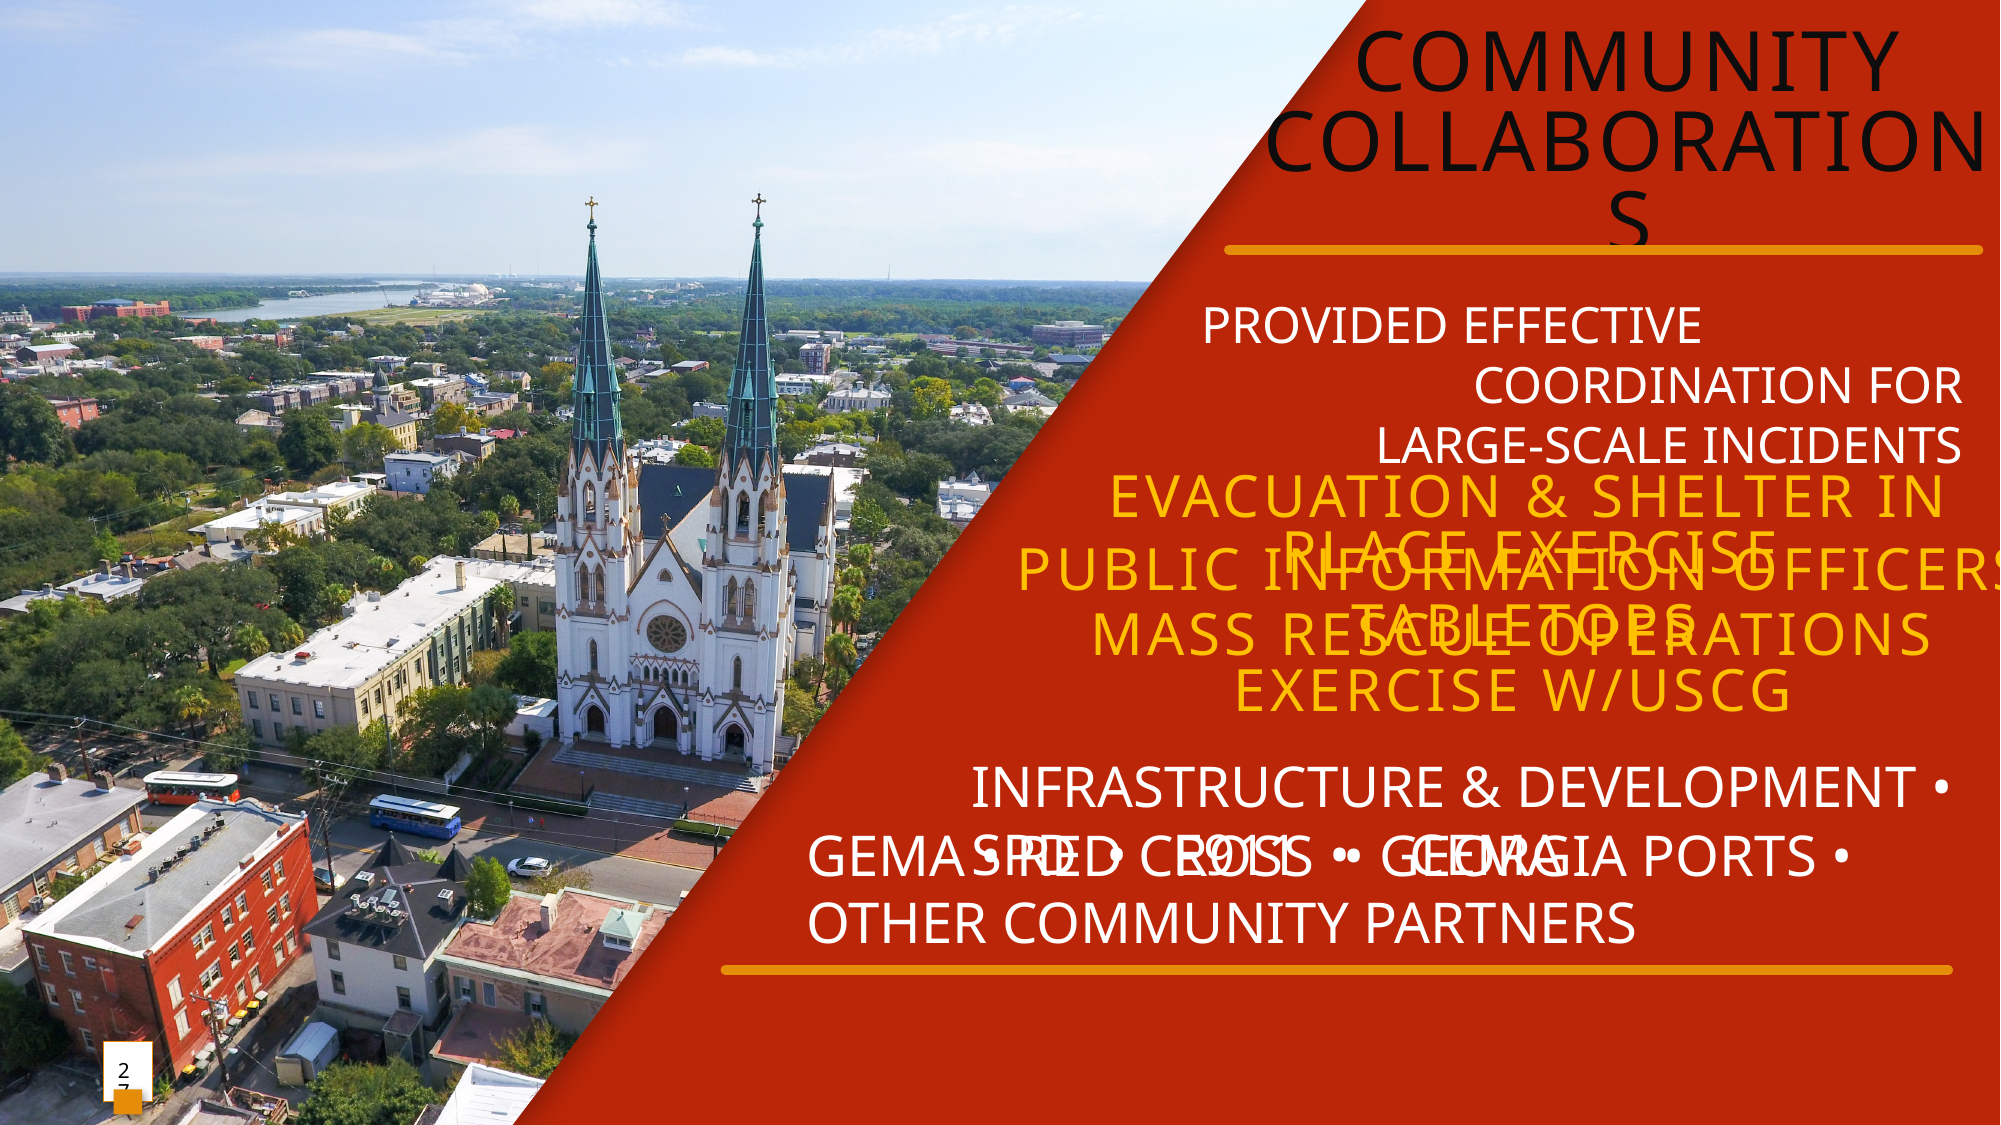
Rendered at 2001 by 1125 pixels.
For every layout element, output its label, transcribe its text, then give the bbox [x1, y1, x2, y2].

text_box GEMA • RED CROSS • GEORGIA PORTS • OTHER COMMUNITY PARTNERS [1373, 894, 1984, 963]
text_box Public INFORMATION OFFICERS tabletops [1373, 543, 2000, 608]
text_box INFRASTRUCTURE & DEVELOPMENT • SPD • E911 • CEMA [1373, 743, 1984, 894]
text_box Mass rescue operations exercise w/uscg [1373, 608, 2000, 725]
text_box Evacuation & shelter in place exercise [1373, 470, 2000, 543]
text_box PROVIDED EFFECTIVE COORDINATION FOR LARGE-SCALE INCIDENTS [1373, 256, 1979, 540]
picture [0, 0, 1367, 1125]
text_box Community collaborations [1373, 89, 2000, 206]
text_box PROVIDED EFFECTIVE COORDINATION FOR LARGE-SCALE INCIDENTS [1373, 227, 1979, 247]
